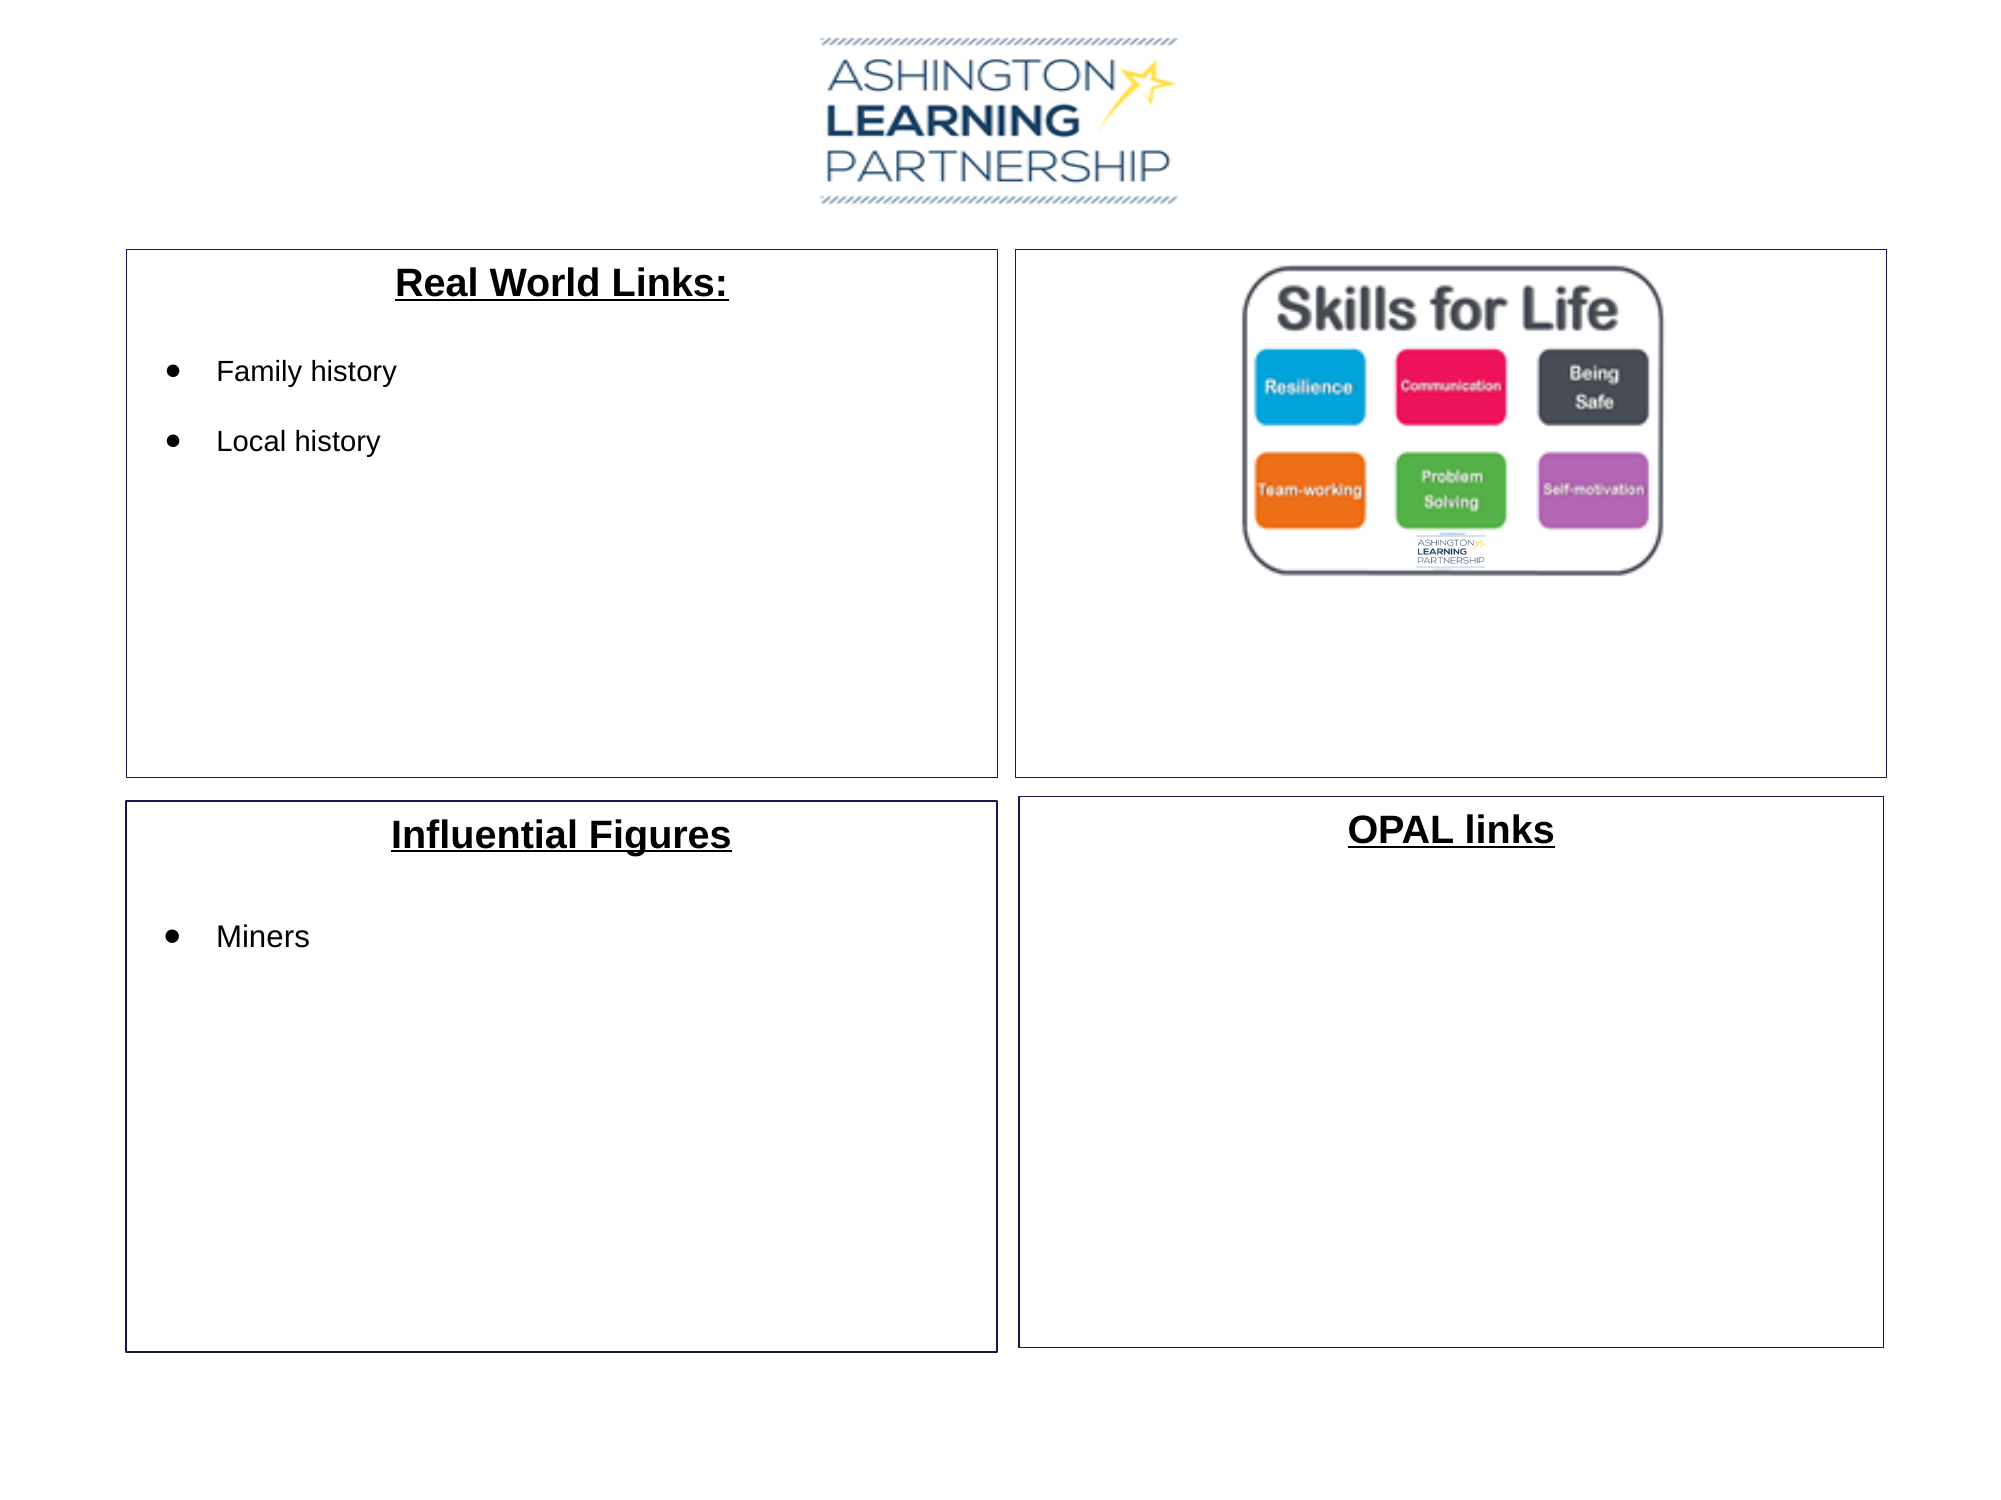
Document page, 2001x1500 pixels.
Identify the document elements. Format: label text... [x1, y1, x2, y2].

text_box Influential Figures Miners [126, 801, 998, 1352]
text_box [1015, 249, 1887, 778]
text_box OPAL links [1018, 796, 1884, 1348]
picture [1236, 255, 1666, 581]
text_box Real World Links: Family history Local history [126, 249, 998, 778]
picture [820, 37, 1180, 206]
